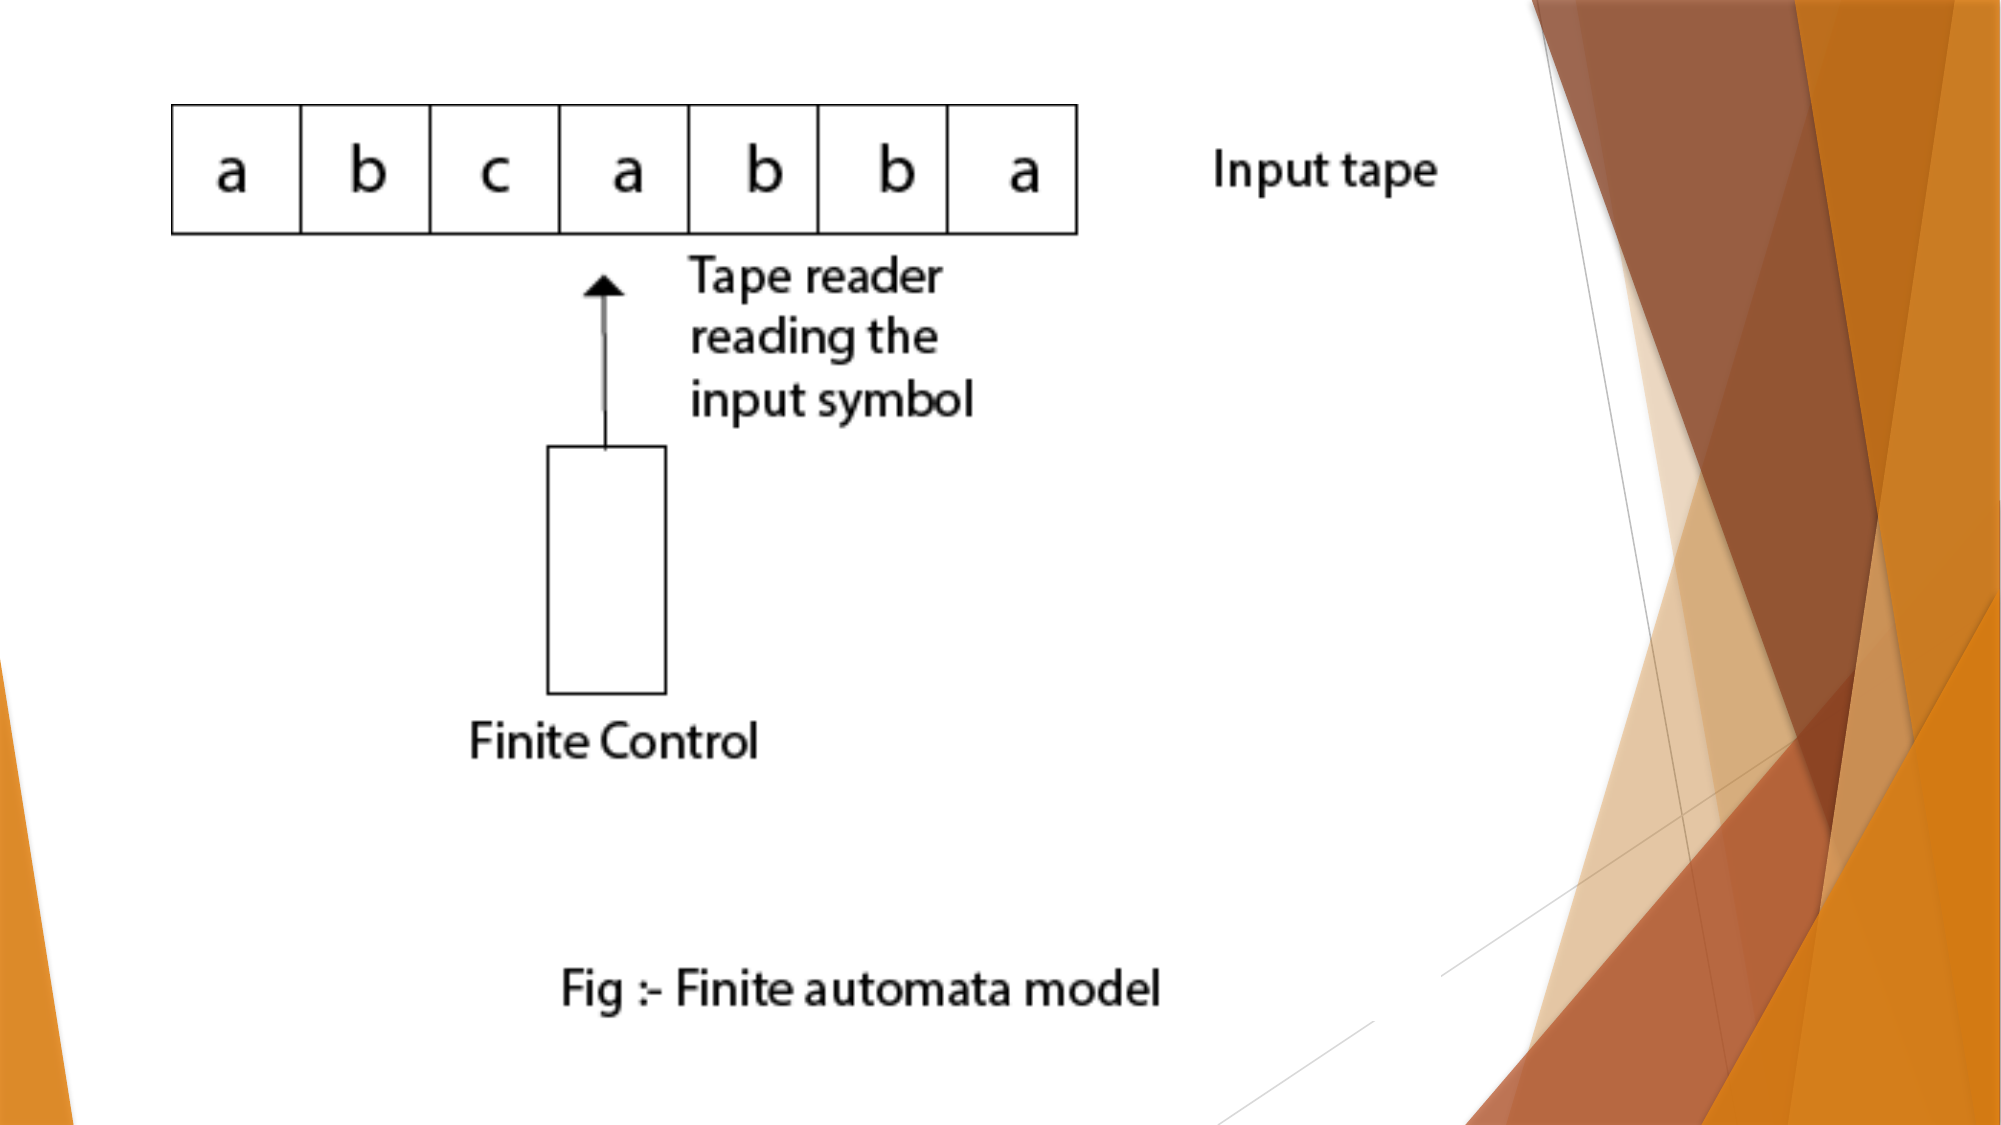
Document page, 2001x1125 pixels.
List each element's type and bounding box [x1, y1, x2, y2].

list [170, 103, 1441, 1021]
